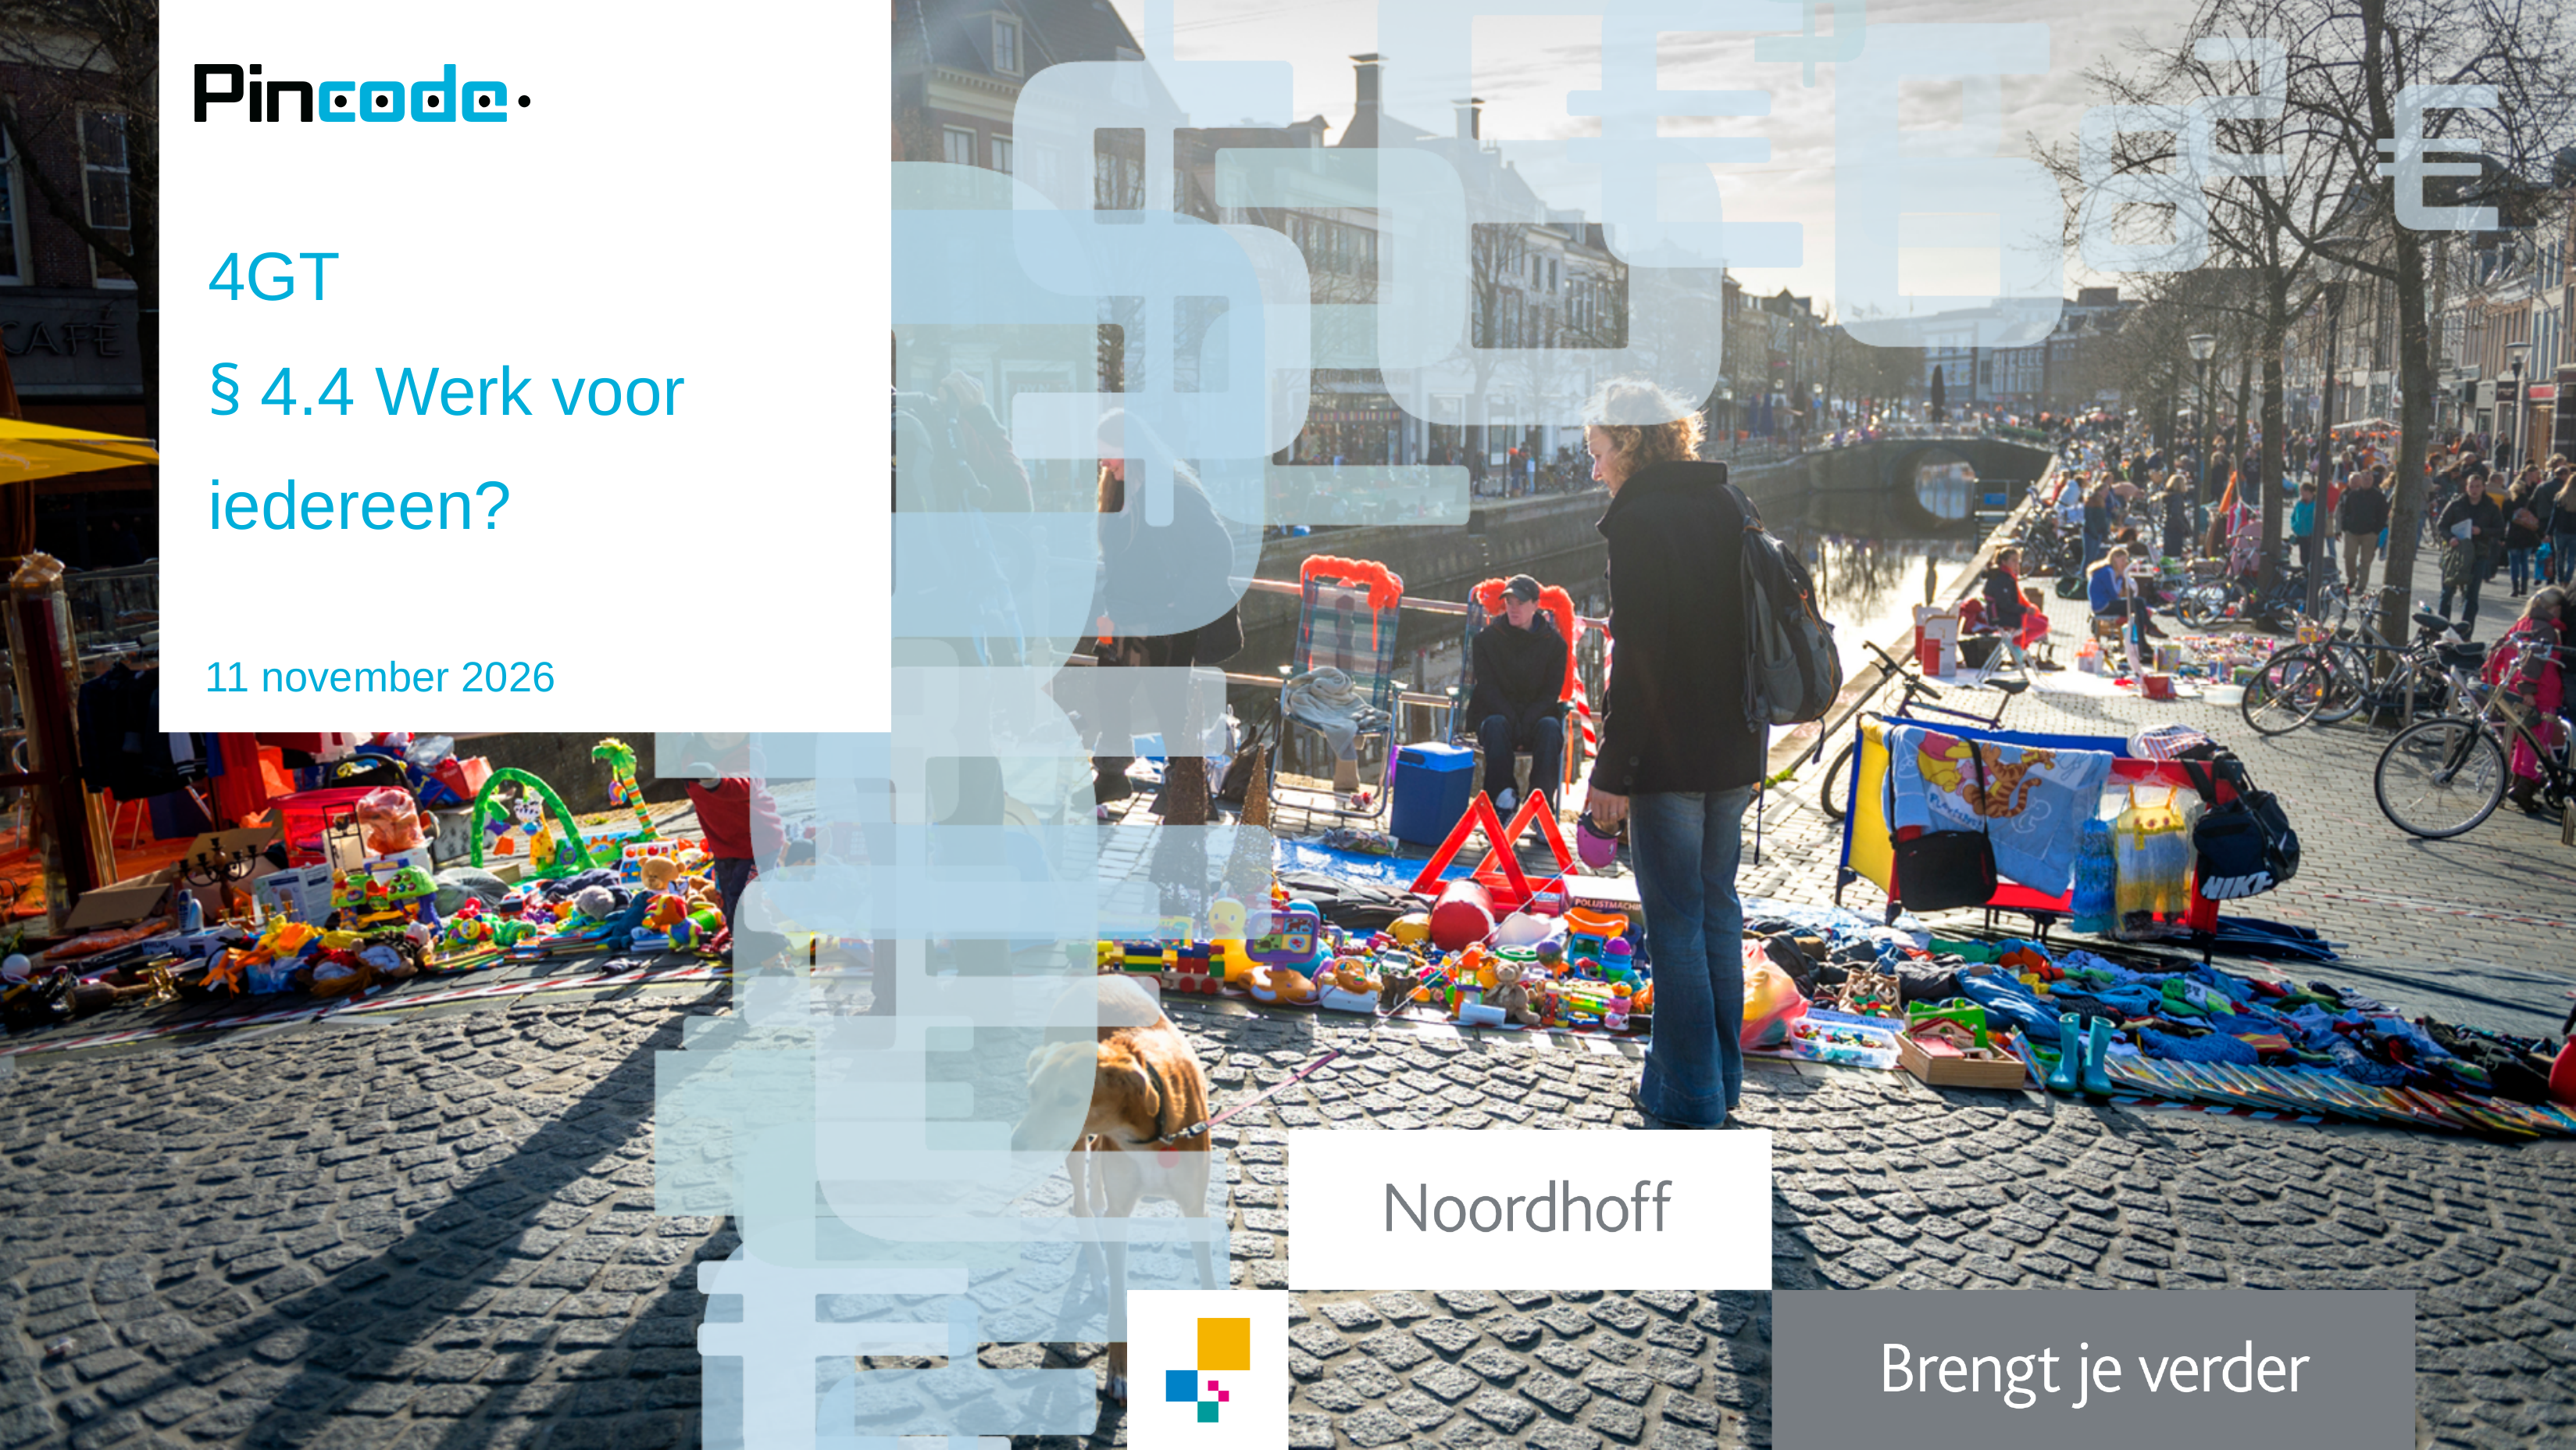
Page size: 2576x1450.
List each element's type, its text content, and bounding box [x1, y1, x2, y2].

picture [159, 0, 806, 162]
picture [0, 0, 2576, 1450]
title 4GT § 4.4 Werk voor iedereen? [159, 162, 869, 570]
